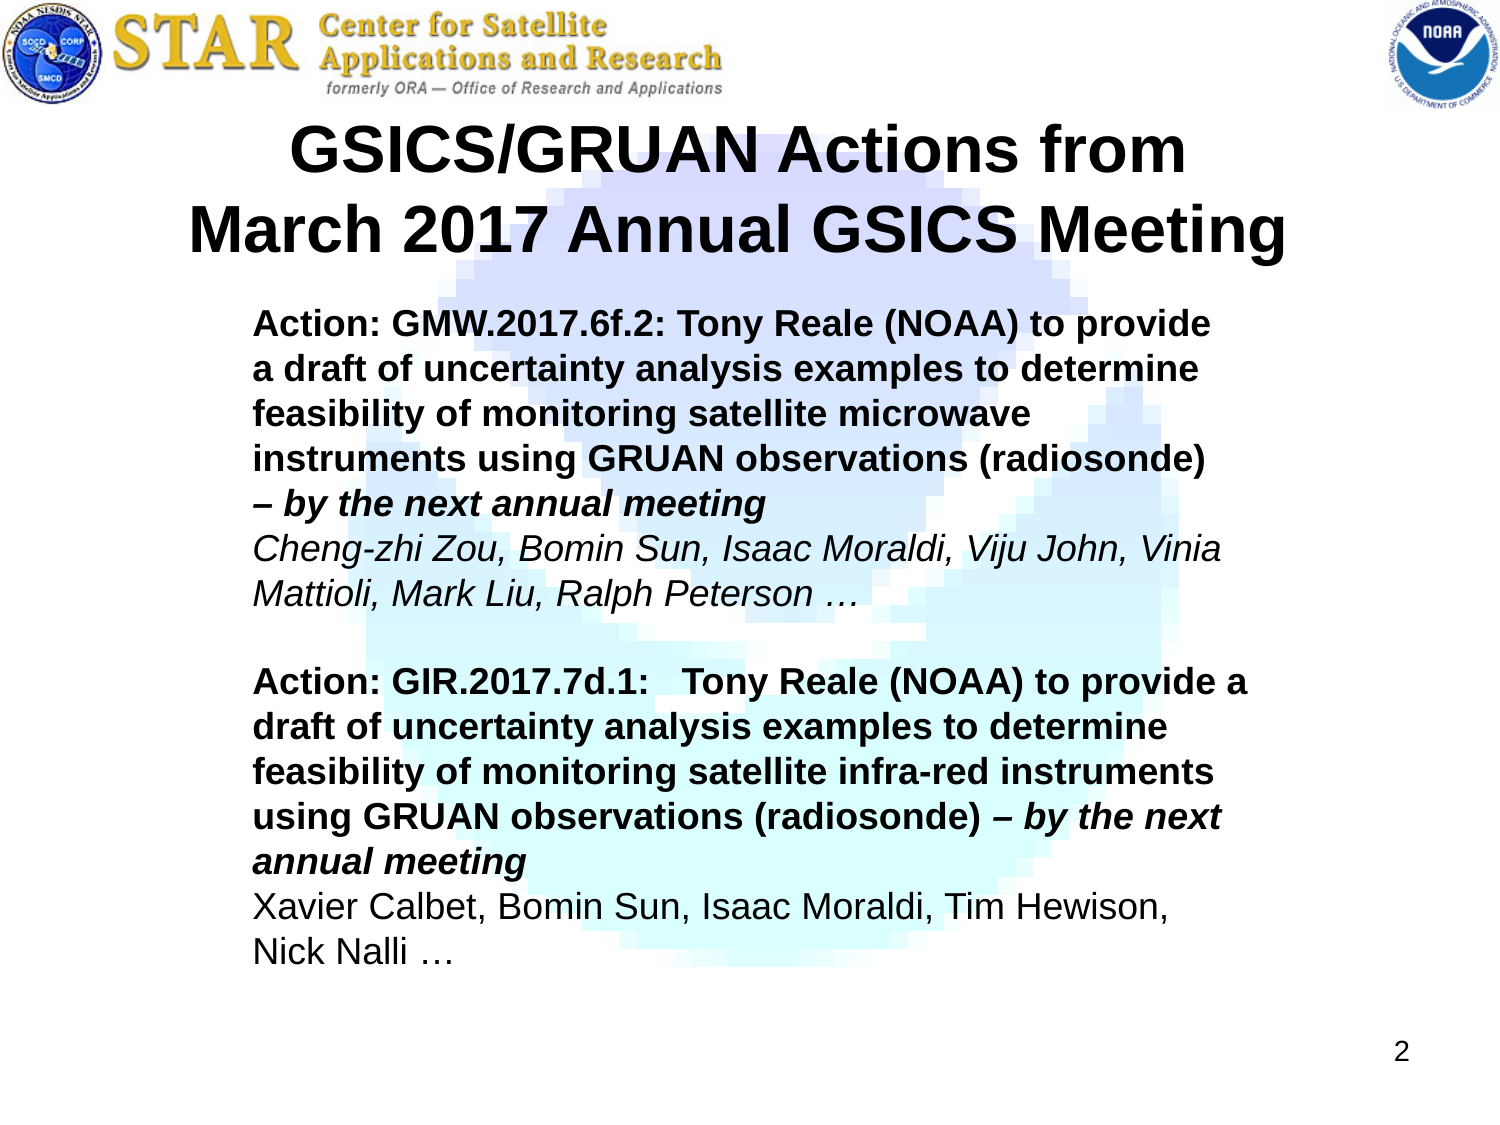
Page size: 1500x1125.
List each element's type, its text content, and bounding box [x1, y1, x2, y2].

text_box Action: GMW.2017.6f.2: Tony Reale (NOAA) to provide a draft of uncertainty analysis examples to determine feasibility of monitoring satellite microwave instruments using GRUAN observations (radiosonde) – by the next annual meeting Cheng-zhi Zou, Bomin Sun, Isaac Moraldi, Viju John, Vinia Mattioli, Mark Liu, Ralph Peterson … [237, 291, 1250, 622]
picture [1387, 0, 1500, 110]
text_box Action: GIR.2017.7d.1: ​ Tony Reale (NOAA) to provide a draft of uncertainty analysis examples to determine feasibility of monitoring satellite infra-red instruments using GRUAN observations (radiosonde) – by the next annual meeting Xavier Calbet, Bomin Sun, Isaac Moraldi, Tim Hewison, Nick Nalli … [237, 649, 1263, 980]
slide_number 2 [1074, 1024, 1426, 1103]
picture [0, 0, 813, 107]
text_box GSICS/GRUAN Actions from March 2017 Annual GSICS Meeting [173, 98, 1305, 273]
